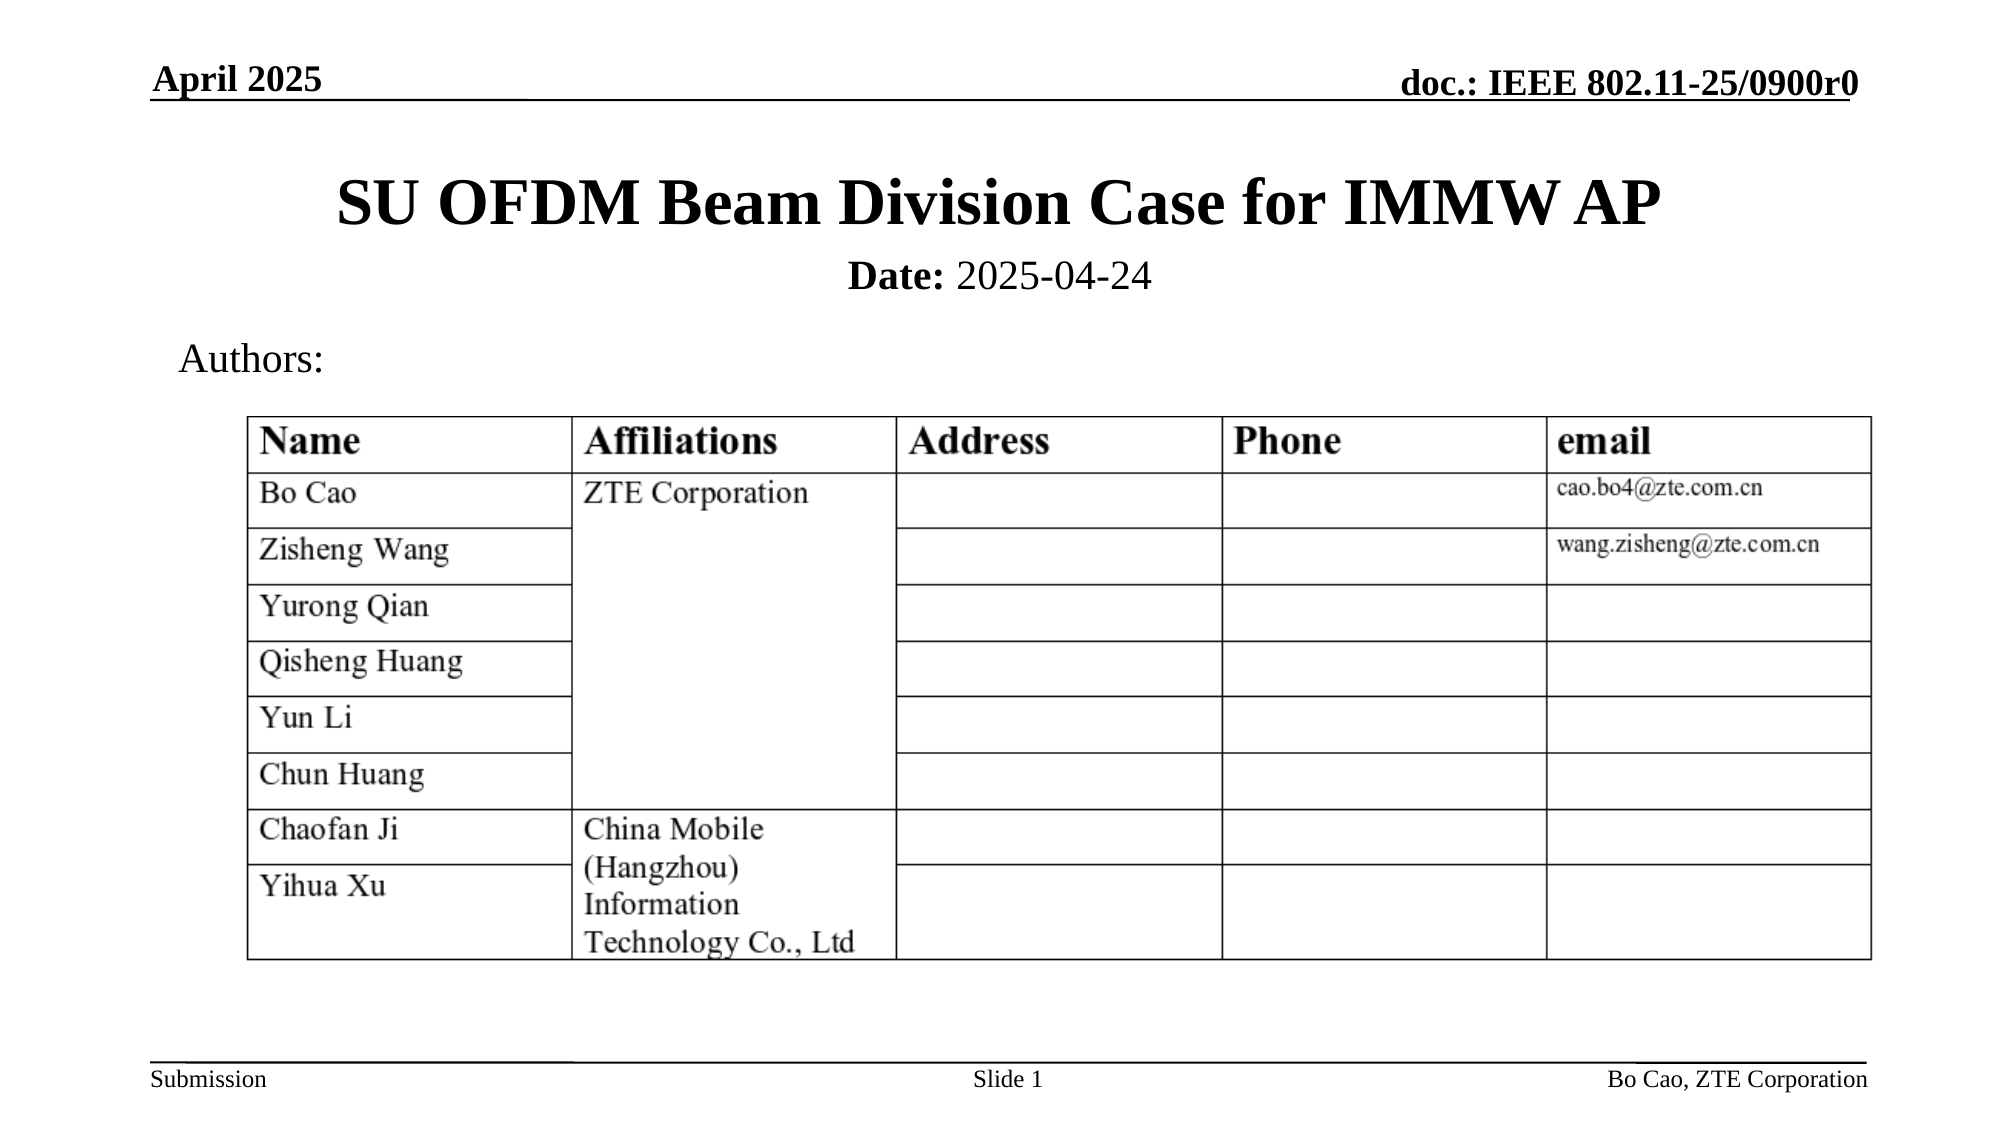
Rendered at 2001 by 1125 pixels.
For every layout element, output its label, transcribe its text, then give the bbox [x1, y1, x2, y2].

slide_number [152, 54, 563, 100]
subtitle Date: 2025-04-24 [299, 239, 1701, 319]
text_box Authors: [162, 323, 401, 387]
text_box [244, 416, 2000, 1125]
title SU OFDM Beam Division Case for IMMW AP [149, 76, 1851, 319]
